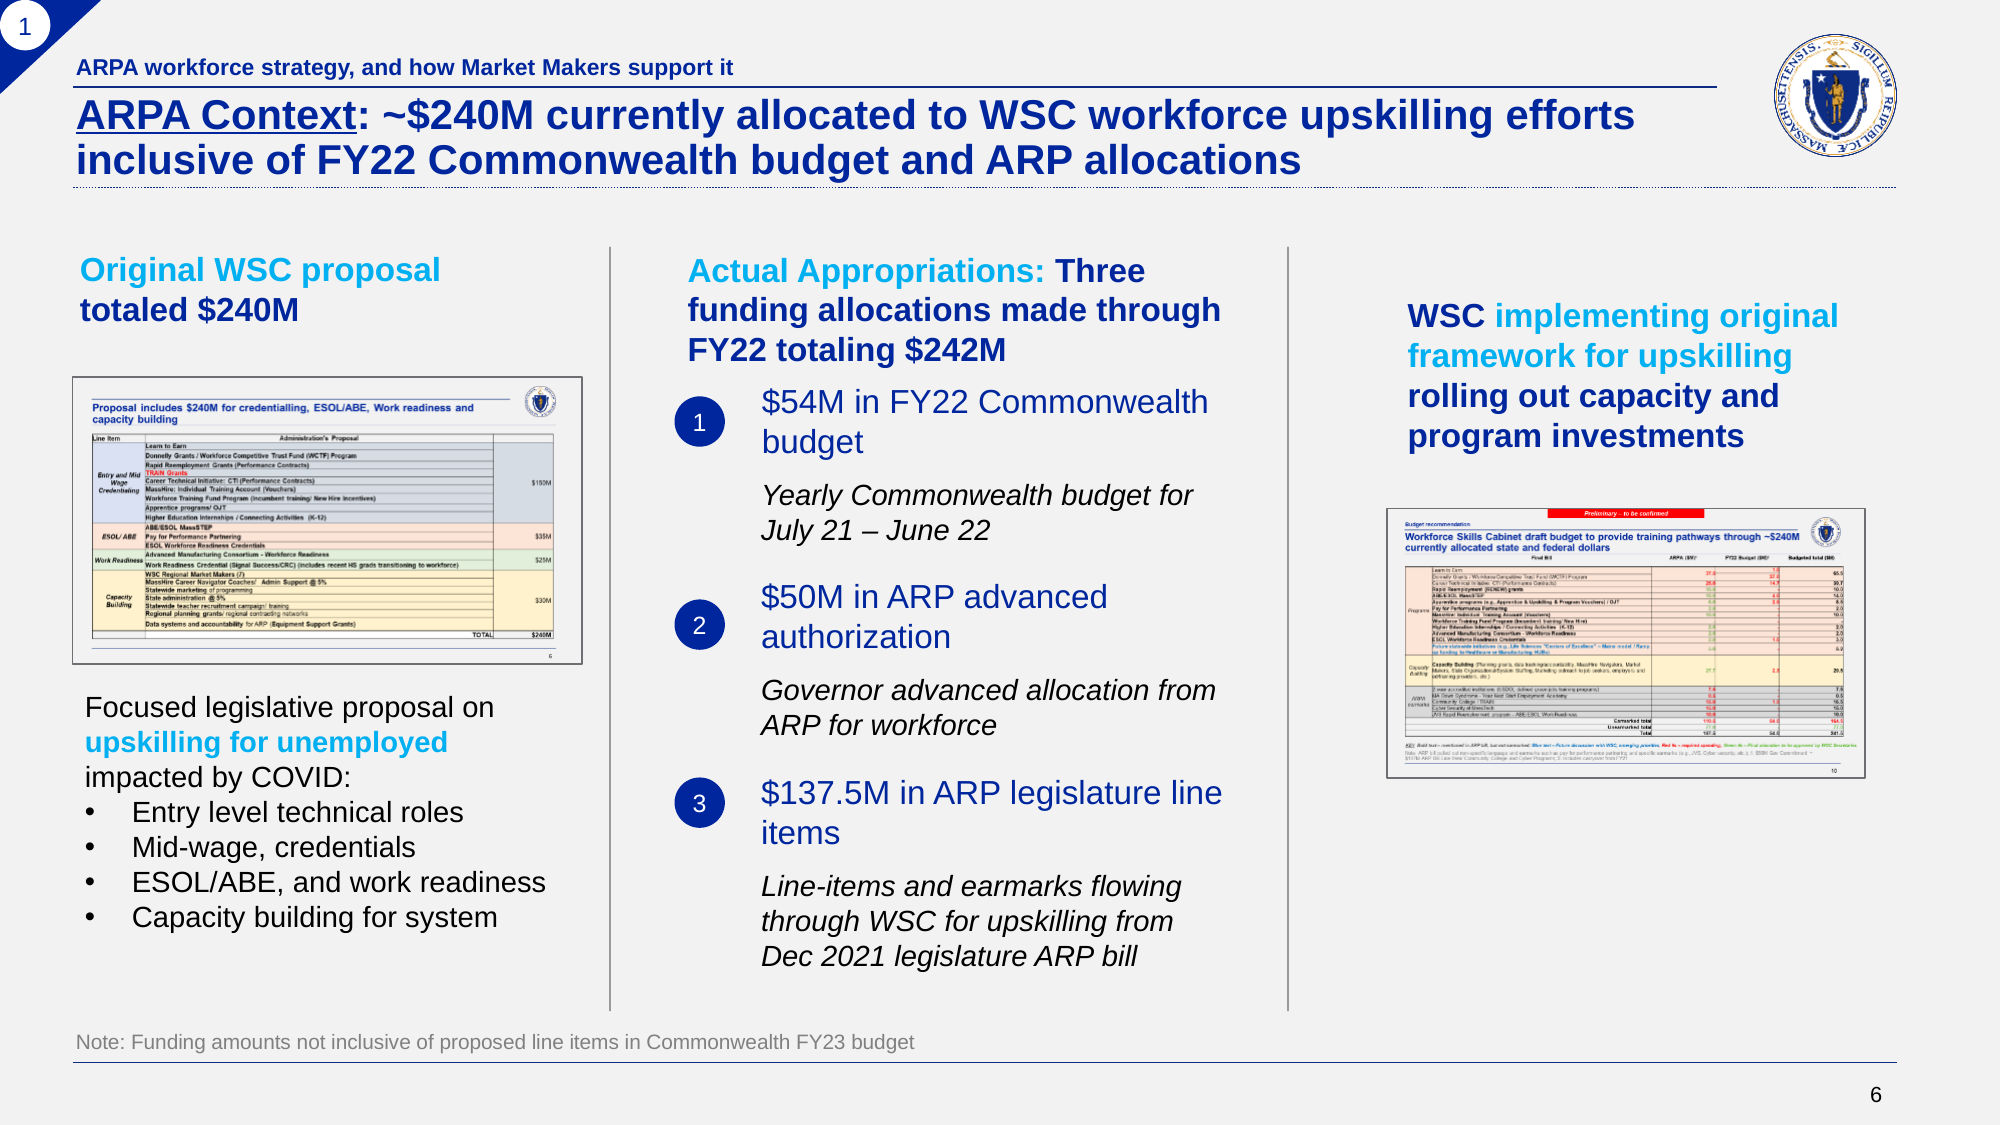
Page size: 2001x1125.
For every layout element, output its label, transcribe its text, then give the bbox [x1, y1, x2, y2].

list ARPA workforce strategy, and how Market Makers support it [75, 50, 1718, 88]
picture [72, 377, 582, 664]
text_box Yearly Commonwealth budget for July 21 – June 22 [745, 468, 1242, 554]
text_box $137.5M in ARP legislature line items [745, 763, 1242, 859]
text_box WSC implementing original framework for upskilling rolling out capacity and program investments [1392, 286, 1859, 462]
text_box $50M in ARP advanced authorization [745, 567, 1242, 663]
text_box Governor advanced allocation from ARP for workforce [745, 663, 1242, 750]
text_box Note: Funding amounts not inclusive of proposed line items in Commonwealth FY23 budget [75, 1031, 1848, 1055]
text_box 2 [674, 599, 725, 650]
text_box 3 [674, 777, 725, 828]
text_box Actual Appropriations: Three funding allocations made through FY22 totaling $242M [672, 240, 1263, 377]
text_box Original WSC proposal totaled $240M [64, 239, 525, 336]
text_box Focused legislative proposal on upskilling for unemployed impacted by COVID: Entry level technical roles Mid-wage, credentials ESOL/ABE, and work readiness Capacity building for system [69, 680, 579, 942]
text_box 1 [674, 396, 725, 447]
text_box Line-items and earmarks flowing through WSC for upskilling from Dec 2021 legislature ARP bill [745, 859, 1242, 980]
title ARPA Context: ~$240M currently allocated to WSC workforce upskilling efforts inclusive of FY22 Commonwealth budget and ARP allocations [75, 93, 1736, 185]
text_box $54M in FY22 Commonwealth budget [746, 377, 1243, 468]
text_box [0, 0, 101, 94]
picture [1774, 34, 1897, 157]
text_box 1 [0, 0, 51, 51]
picture [1387, 508, 1865, 778]
